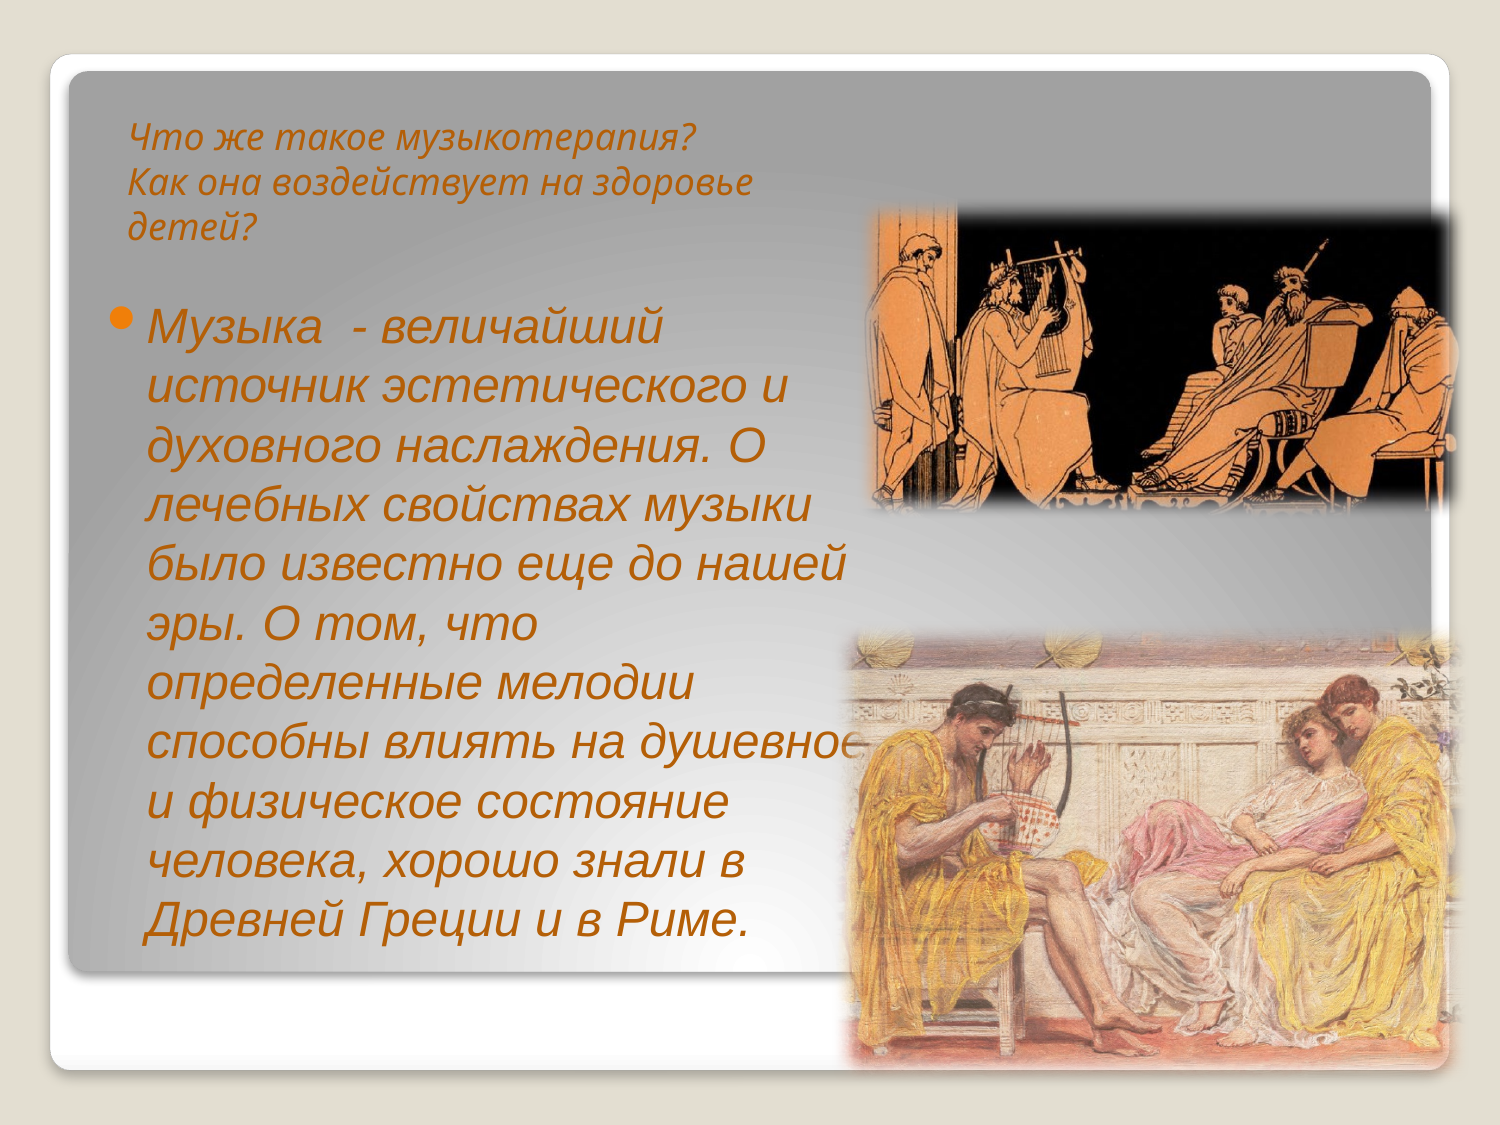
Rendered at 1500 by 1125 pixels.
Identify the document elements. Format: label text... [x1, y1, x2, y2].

picture [856, 195, 1470, 520]
picture [832, 621, 1470, 1083]
list Музыка - величайший источник эстетического и духовного наслаждения. О лечебных свойствах музыки было известно еще до нашей эры. О том, что определенные мелодии способны влиять на душевное и физическое состояние человека, хорошо знали в Древней Греции и в Риме. [76, 278, 884, 1012]
title Что же такое музыкотерапия? Как она воздействует на здоровье детей? [112, 78, 869, 256]
